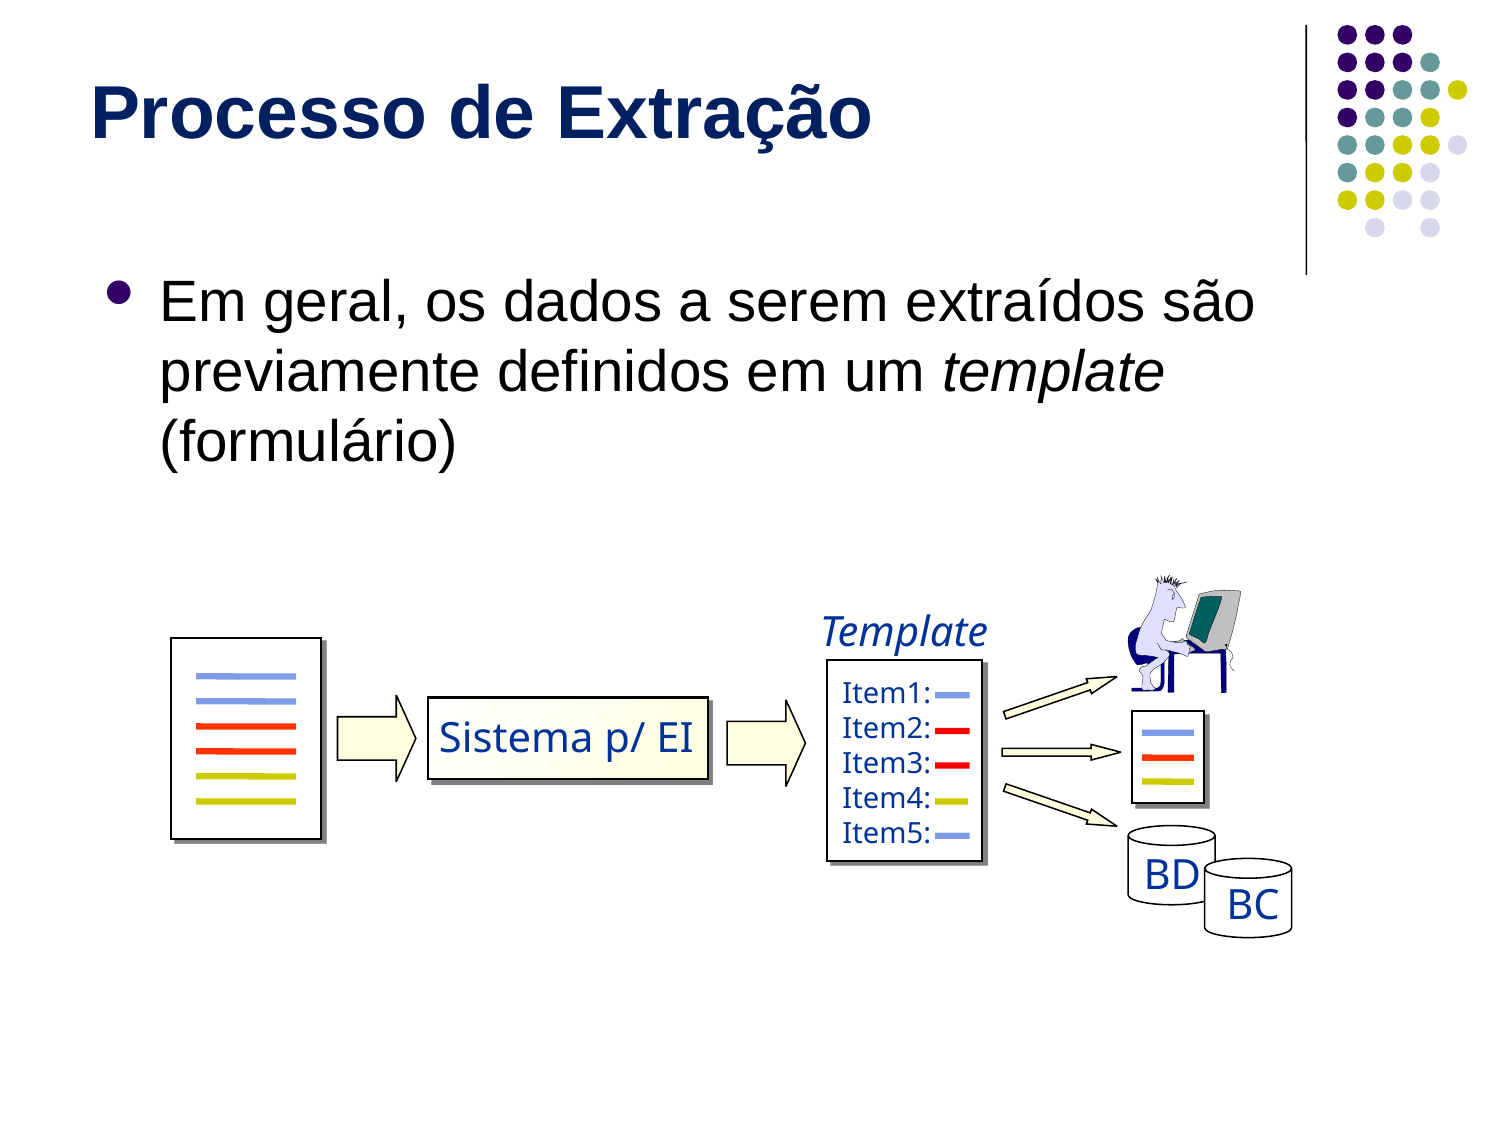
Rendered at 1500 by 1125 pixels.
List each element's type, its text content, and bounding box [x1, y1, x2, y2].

list Em geral, os dados a serem extraídos são previamente definidos em um template (formulário) [88, 255, 1426, 575]
title Processo de Extração [74, 19, 1313, 197]
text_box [170, 573, 1294, 938]
